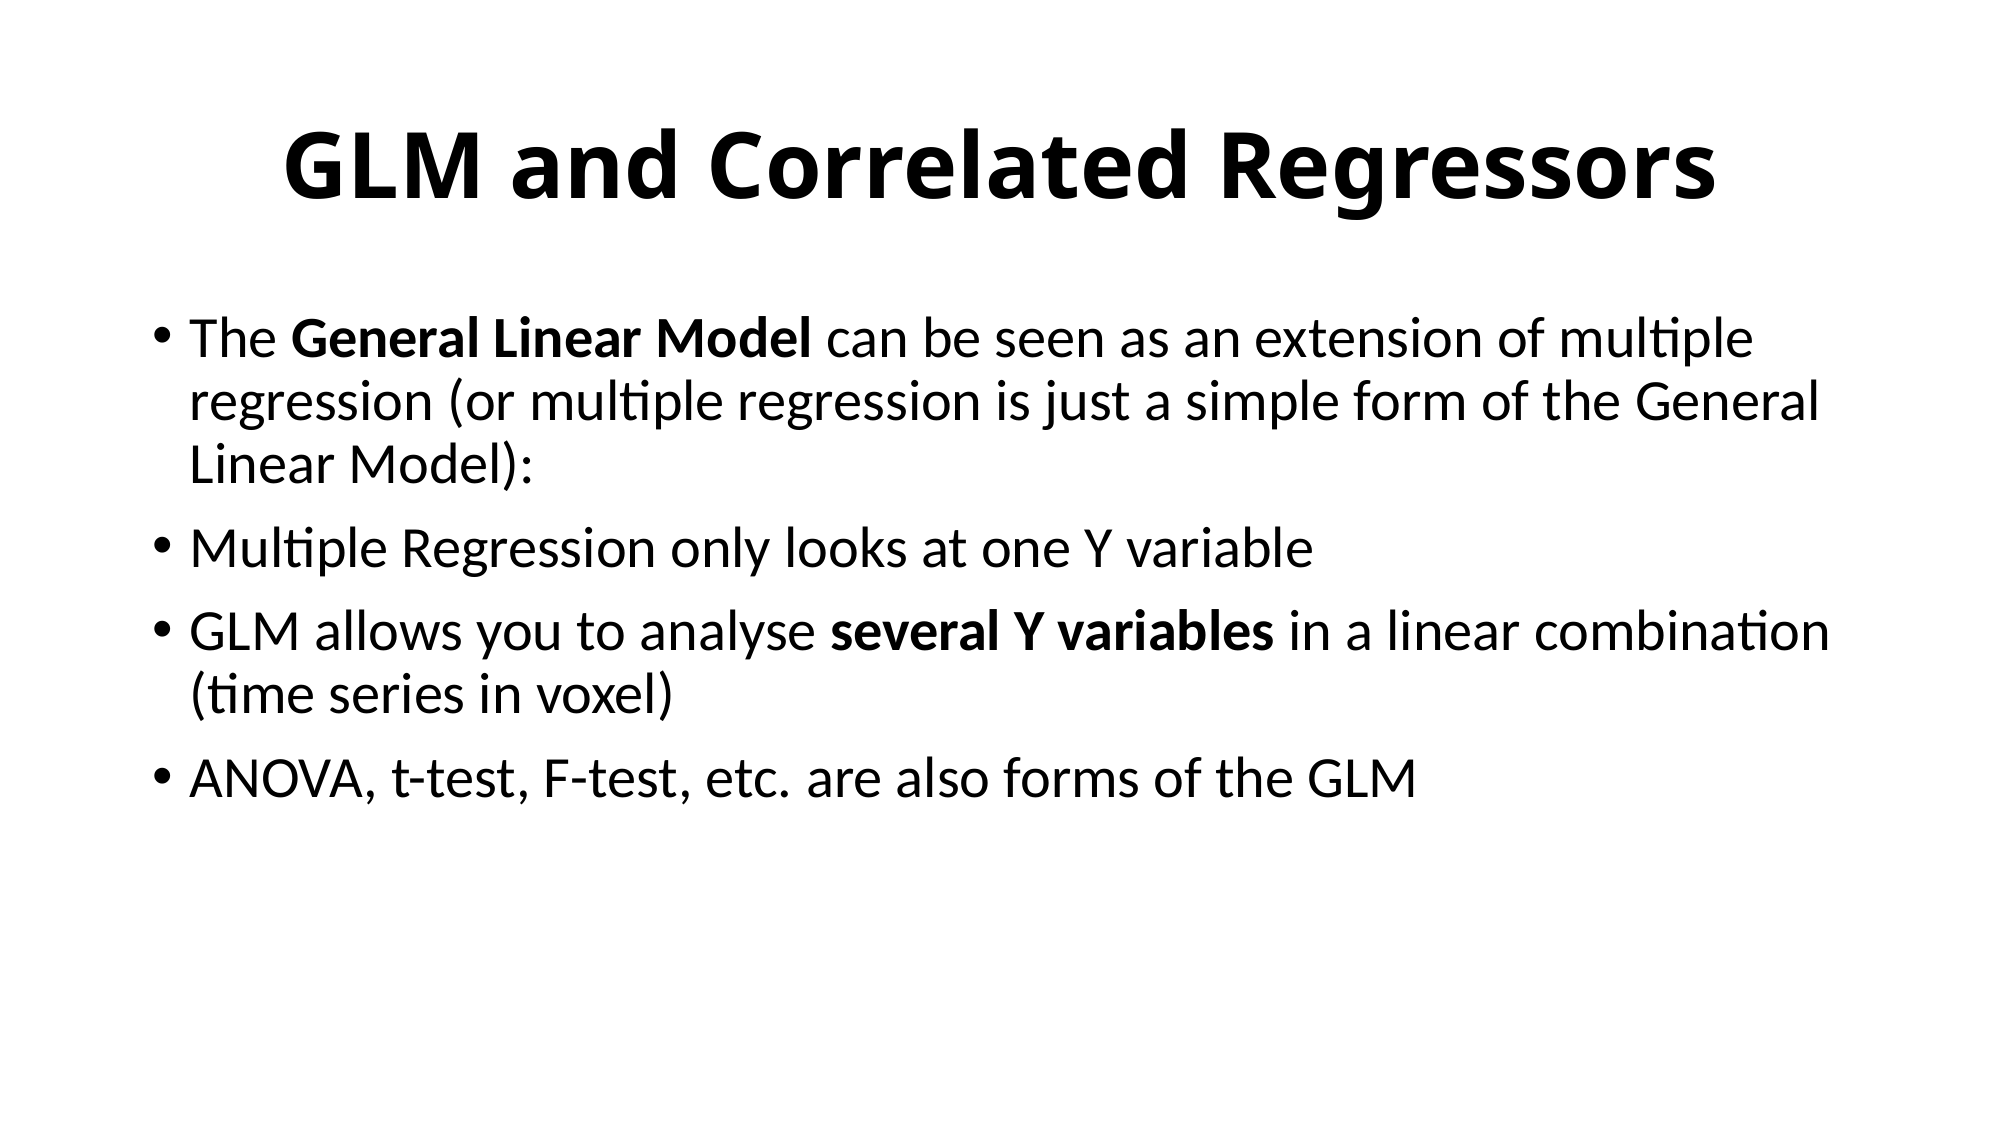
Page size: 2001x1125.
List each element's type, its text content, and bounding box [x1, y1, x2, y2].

title GLM and Correlated Regressors [137, 59, 1863, 278]
list The General Linear Model can be seen as an extension of multiple regression (or multiple regression is just a simple form of the General Linear Model): Multiple Regression only looks at one Y variable GLM allows you to analyse several Y variables in a linear combination (time series in voxel) ANOVA, t-test, F-test, etc. are also forms of the GLM [137, 299, 1863, 1014]
